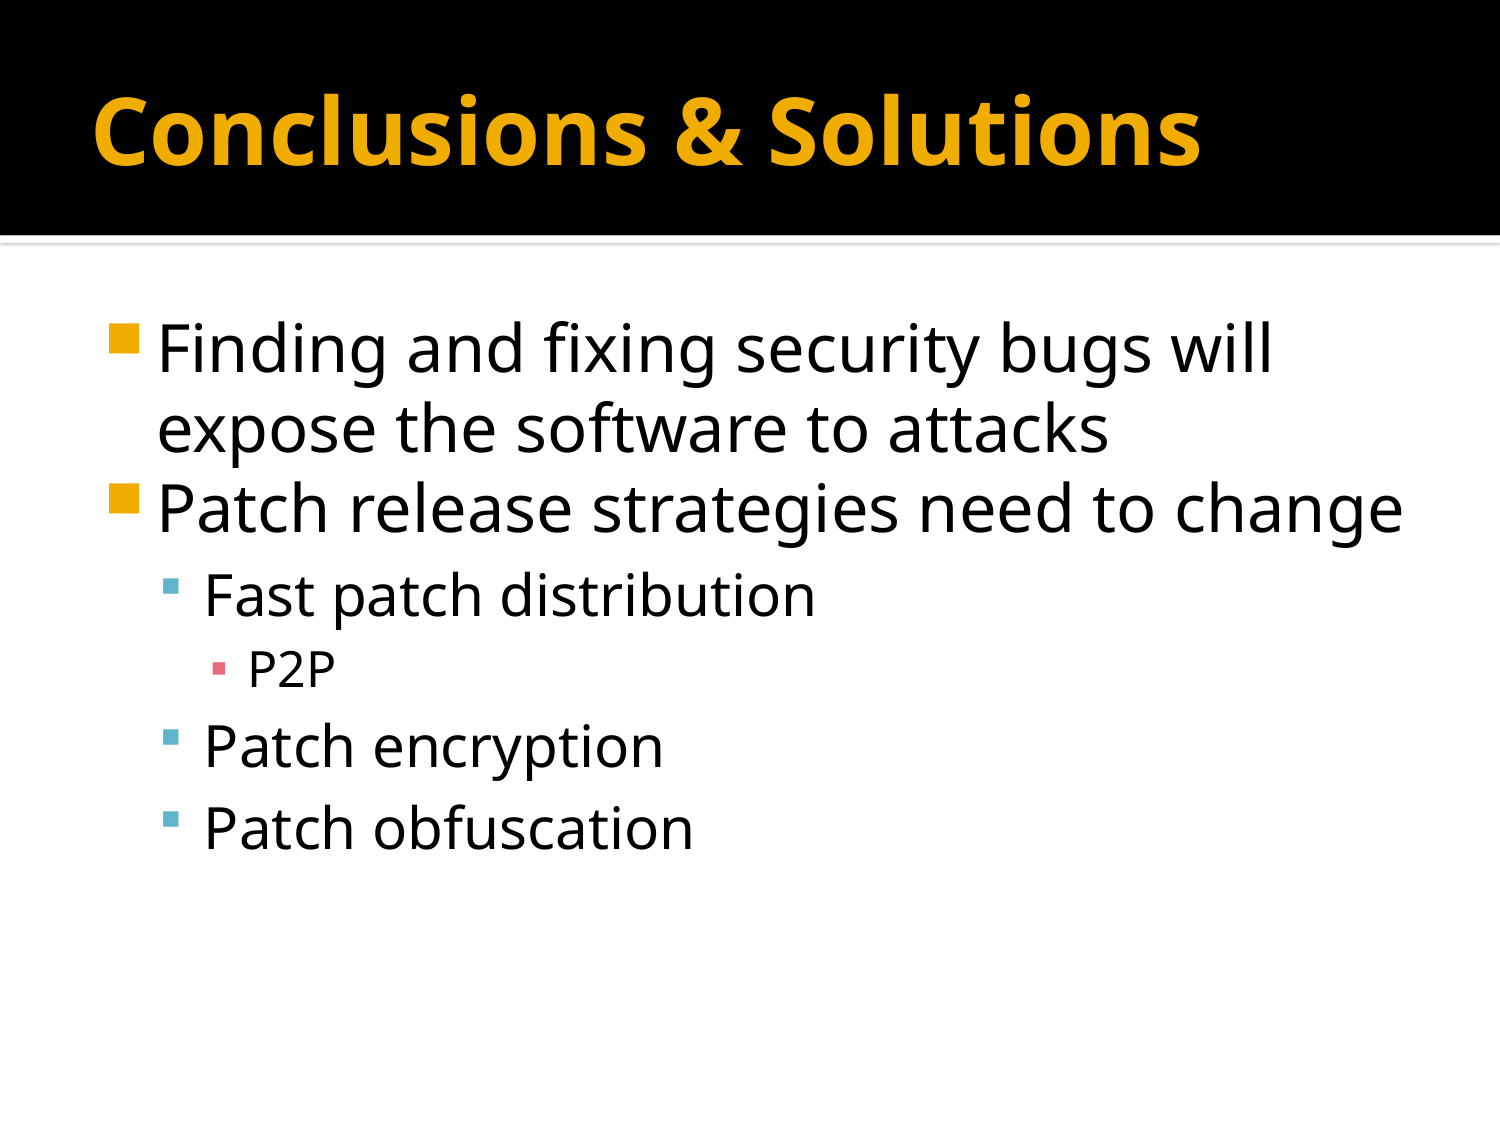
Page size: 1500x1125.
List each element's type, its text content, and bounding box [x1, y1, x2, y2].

title Conclusions & Solutions [75, 25, 1425, 231]
list Finding and fixing security bugs will expose the software to attacks Patch release strategies need to change Fast patch distribution P2P Patch encryption Patch obfuscation [75, 291, 1425, 1050]
